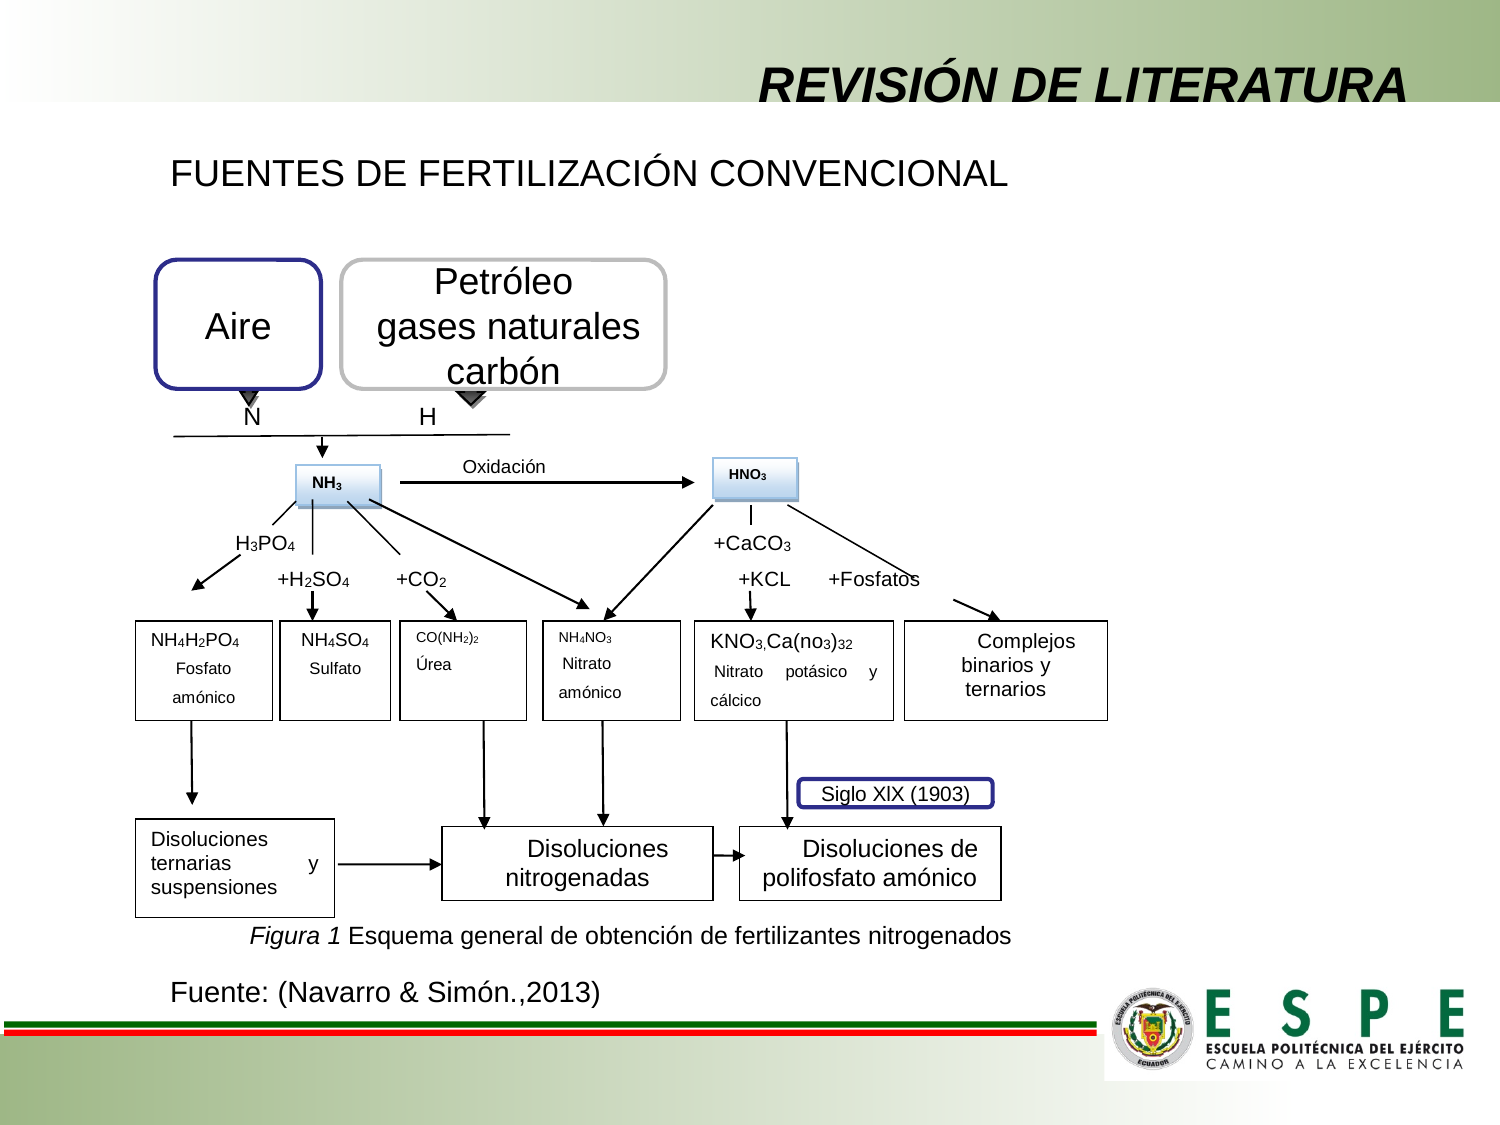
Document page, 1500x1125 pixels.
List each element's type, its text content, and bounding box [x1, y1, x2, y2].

text_box Petróleo gases naturales carbón [341, 257, 666, 271]
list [134, 272, 1123, 966]
text_box FUENTES DE FERTILIZACIÓN CONVENCIONAL [155, 142, 1123, 202]
text_box Aire [155, 257, 321, 271]
title REVISIÓN DE LITERATURA [355, 45, 1425, 128]
text_box Fuente: (Navarro & Simón.,2013) [155, 974, 780, 1016]
picture [1104, 976, 1483, 1081]
